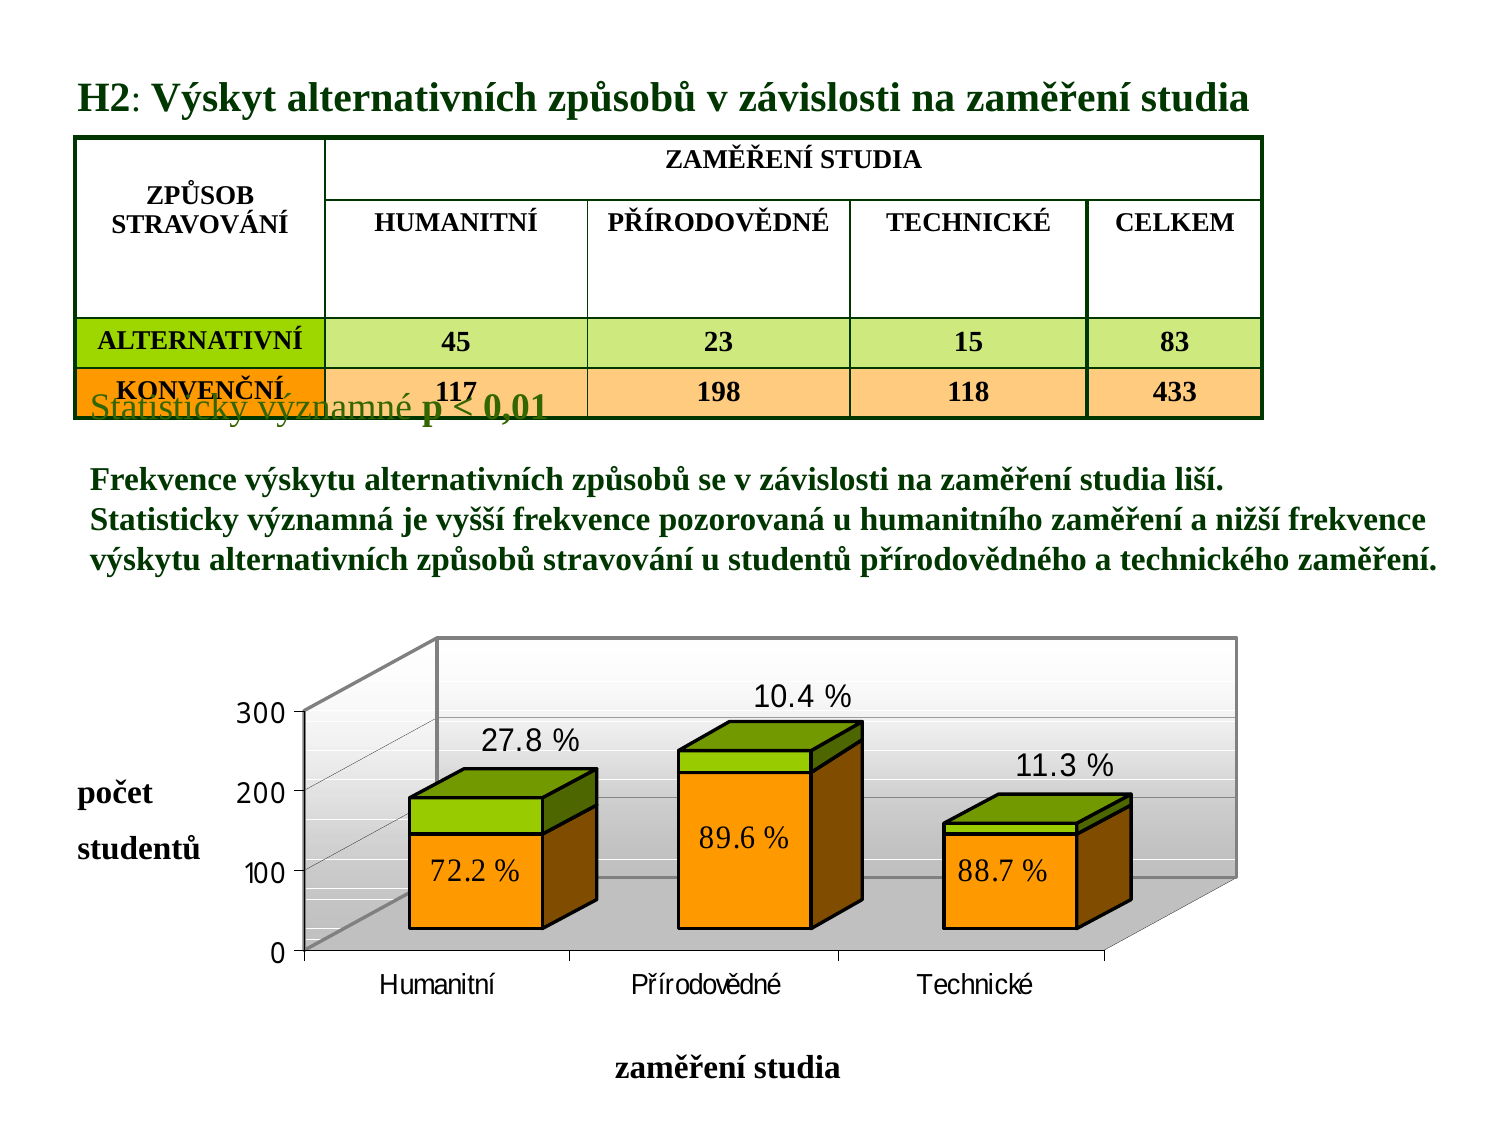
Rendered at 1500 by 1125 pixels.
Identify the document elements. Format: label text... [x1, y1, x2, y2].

text_box H2: Výskyt alternativních způsobů v závislosti na zaměření studia [62, 62, 1463, 128]
table_cell TECHNICKÉ [851, 201, 1085, 317]
table_cell 83 [1089, 319, 1260, 367]
table_header ZAMĚŘENÍ STUDIA [326, 140, 1260, 199]
table_header ZPŮSOB STRAVOVÁNÍ [77, 140, 324, 317]
text_box Statisticky významné p < 0,01 [75, 374, 1000, 435]
table_cell KONVENČNÍ [77, 369, 324, 374]
table_cell HUMANITNÍ [326, 201, 587, 317]
text_box zaměření studia [599, 1047, 900, 1093]
table_cell 45 [326, 319, 587, 367]
table_cell 23 [588, 319, 849, 367]
table_cell 117 [326, 369, 587, 374]
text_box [62, 612, 1401, 1038]
table_cell 15 [851, 319, 1085, 367]
text_box Frekvence výskytu alternativních způsobů se v závislosti na zaměření studia liší. Statisticky významná je vyšší frekvence pozorovaná u humanitního zaměření a nižší frekvence výskytu alternativních způsobů stravování u studentů přírodovědného a technického zaměření. [75, 449, 1475, 585]
table_cell PŘÍRODOVĚDNÉ [588, 201, 849, 317]
table_cell 433 [1089, 369, 1260, 416]
table_cell ALTERNATIVNÍ [77, 319, 324, 367]
table_cell 118 [851, 369, 1085, 416]
table_cell CELKEM [1089, 201, 1260, 317]
table_cell 198 [588, 369, 849, 374]
